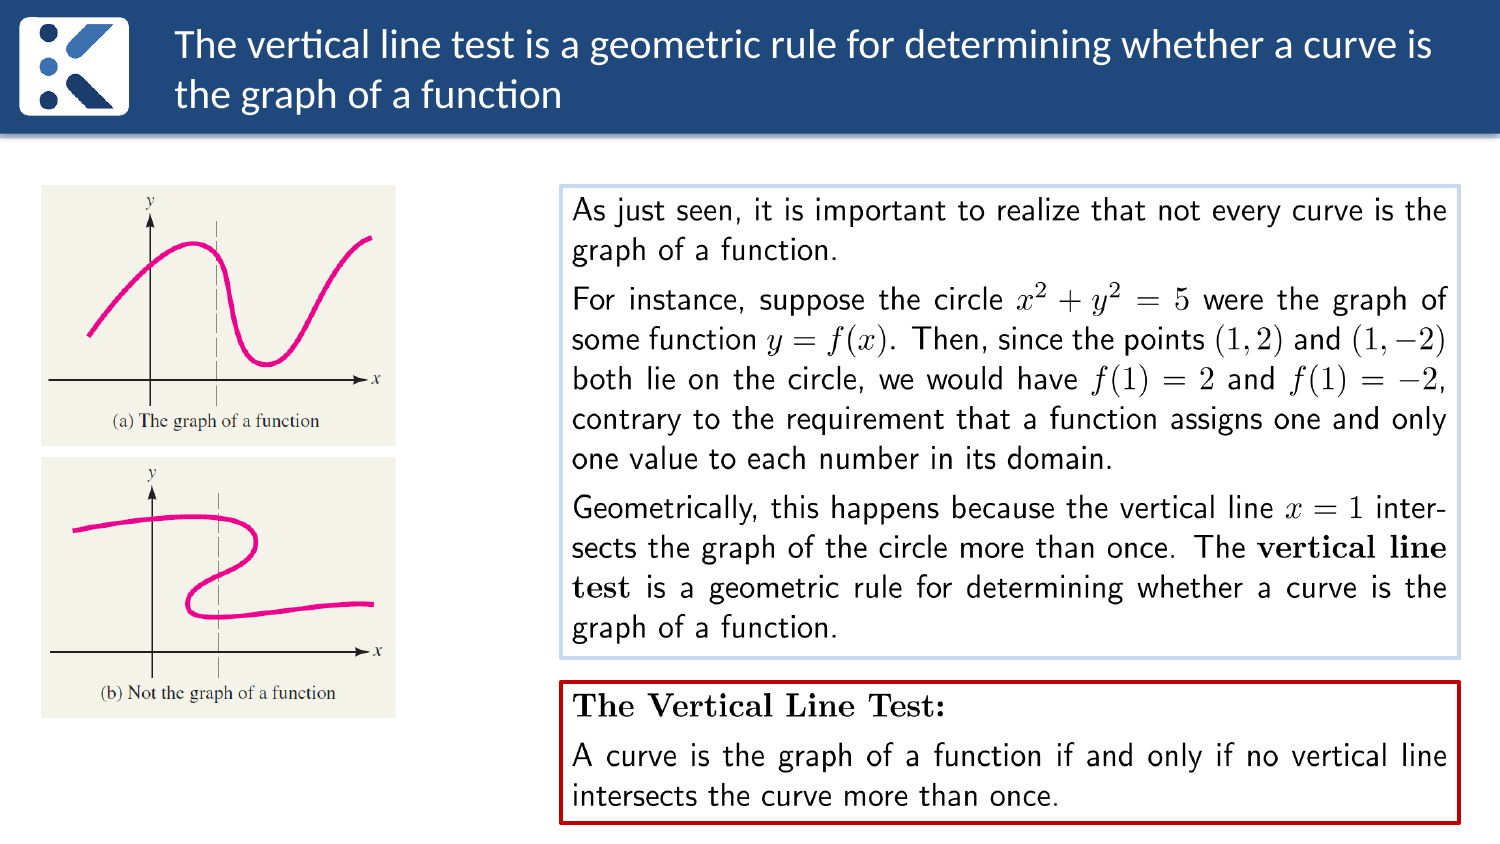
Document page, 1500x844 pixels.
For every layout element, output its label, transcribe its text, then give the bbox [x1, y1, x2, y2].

picture [27, 18, 122, 115]
picture [41, 185, 396, 446]
title The vertical line test is a geometric rule for determining whether a curve is the graph of a function [159, 8, 1483, 126]
text_box [559, 184, 1461, 660]
picture [41, 456, 396, 718]
text_box [559, 680, 1461, 825]
picture [572, 197, 1449, 644]
picture [572, 693, 1446, 806]
